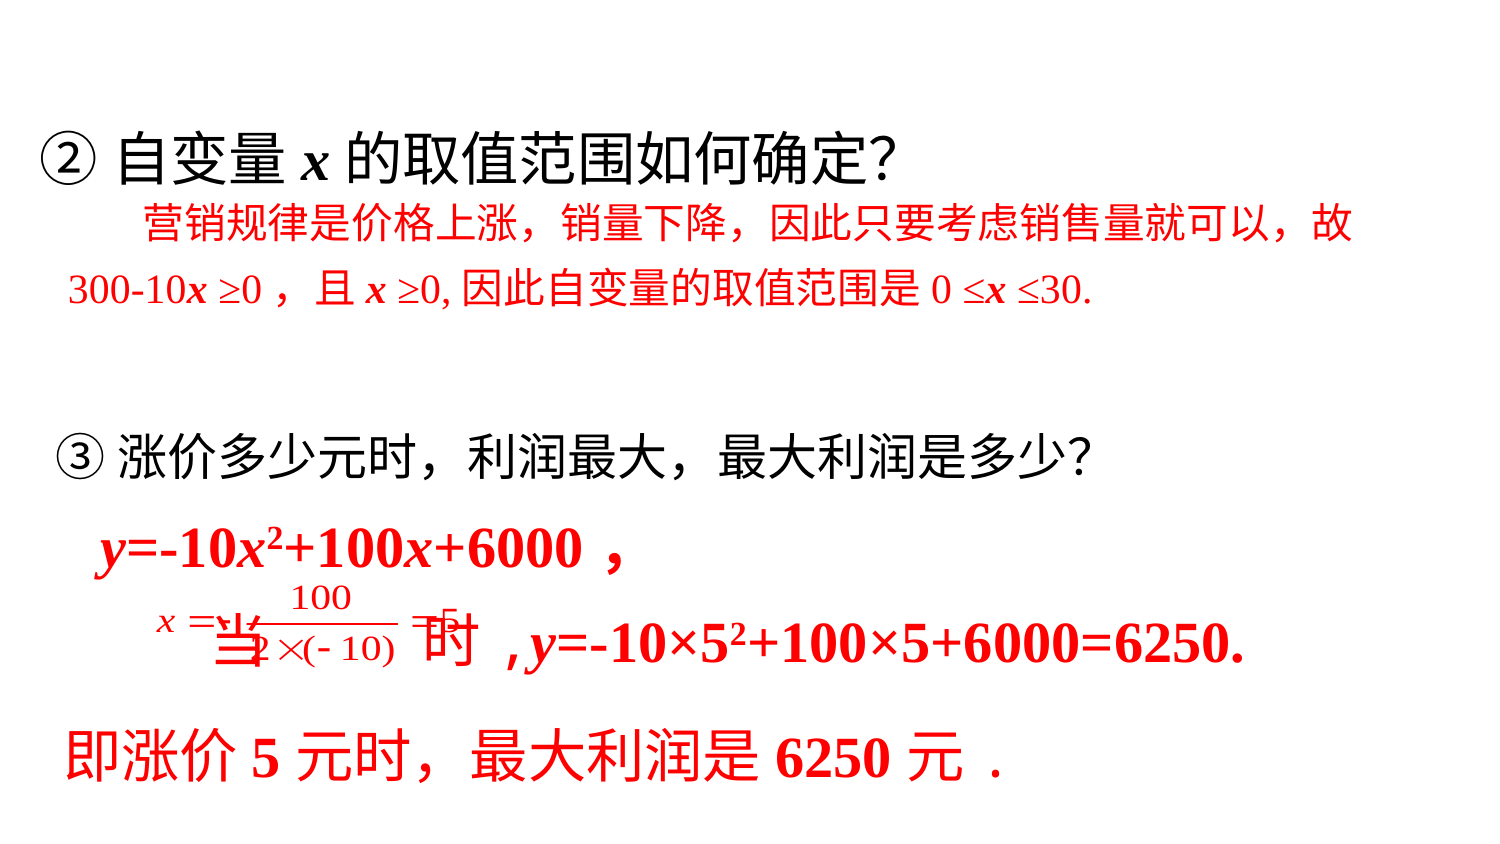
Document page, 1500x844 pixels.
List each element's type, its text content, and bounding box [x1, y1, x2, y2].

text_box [74, 576, 1381, 684]
text_box ③涨价多少元时，利润最大，最大利润是多少？ [40, 400, 1133, 493]
text_box 营销规律是价格上涨，销量下降，因此只要考虑销售量就可以，故300-10x ≥0，且x ≥0,因此自变量的取值范围是0 ≤x ≤30. [53, 174, 1426, 319]
text_box 即涨价5元时，最大利润是6250元. [21, 691, 1029, 797]
text_box ②自变量x的取值范围如何确定？ [25, 94, 942, 200]
text_box y=-10x2+100x+6000， [85, 480, 672, 574]
